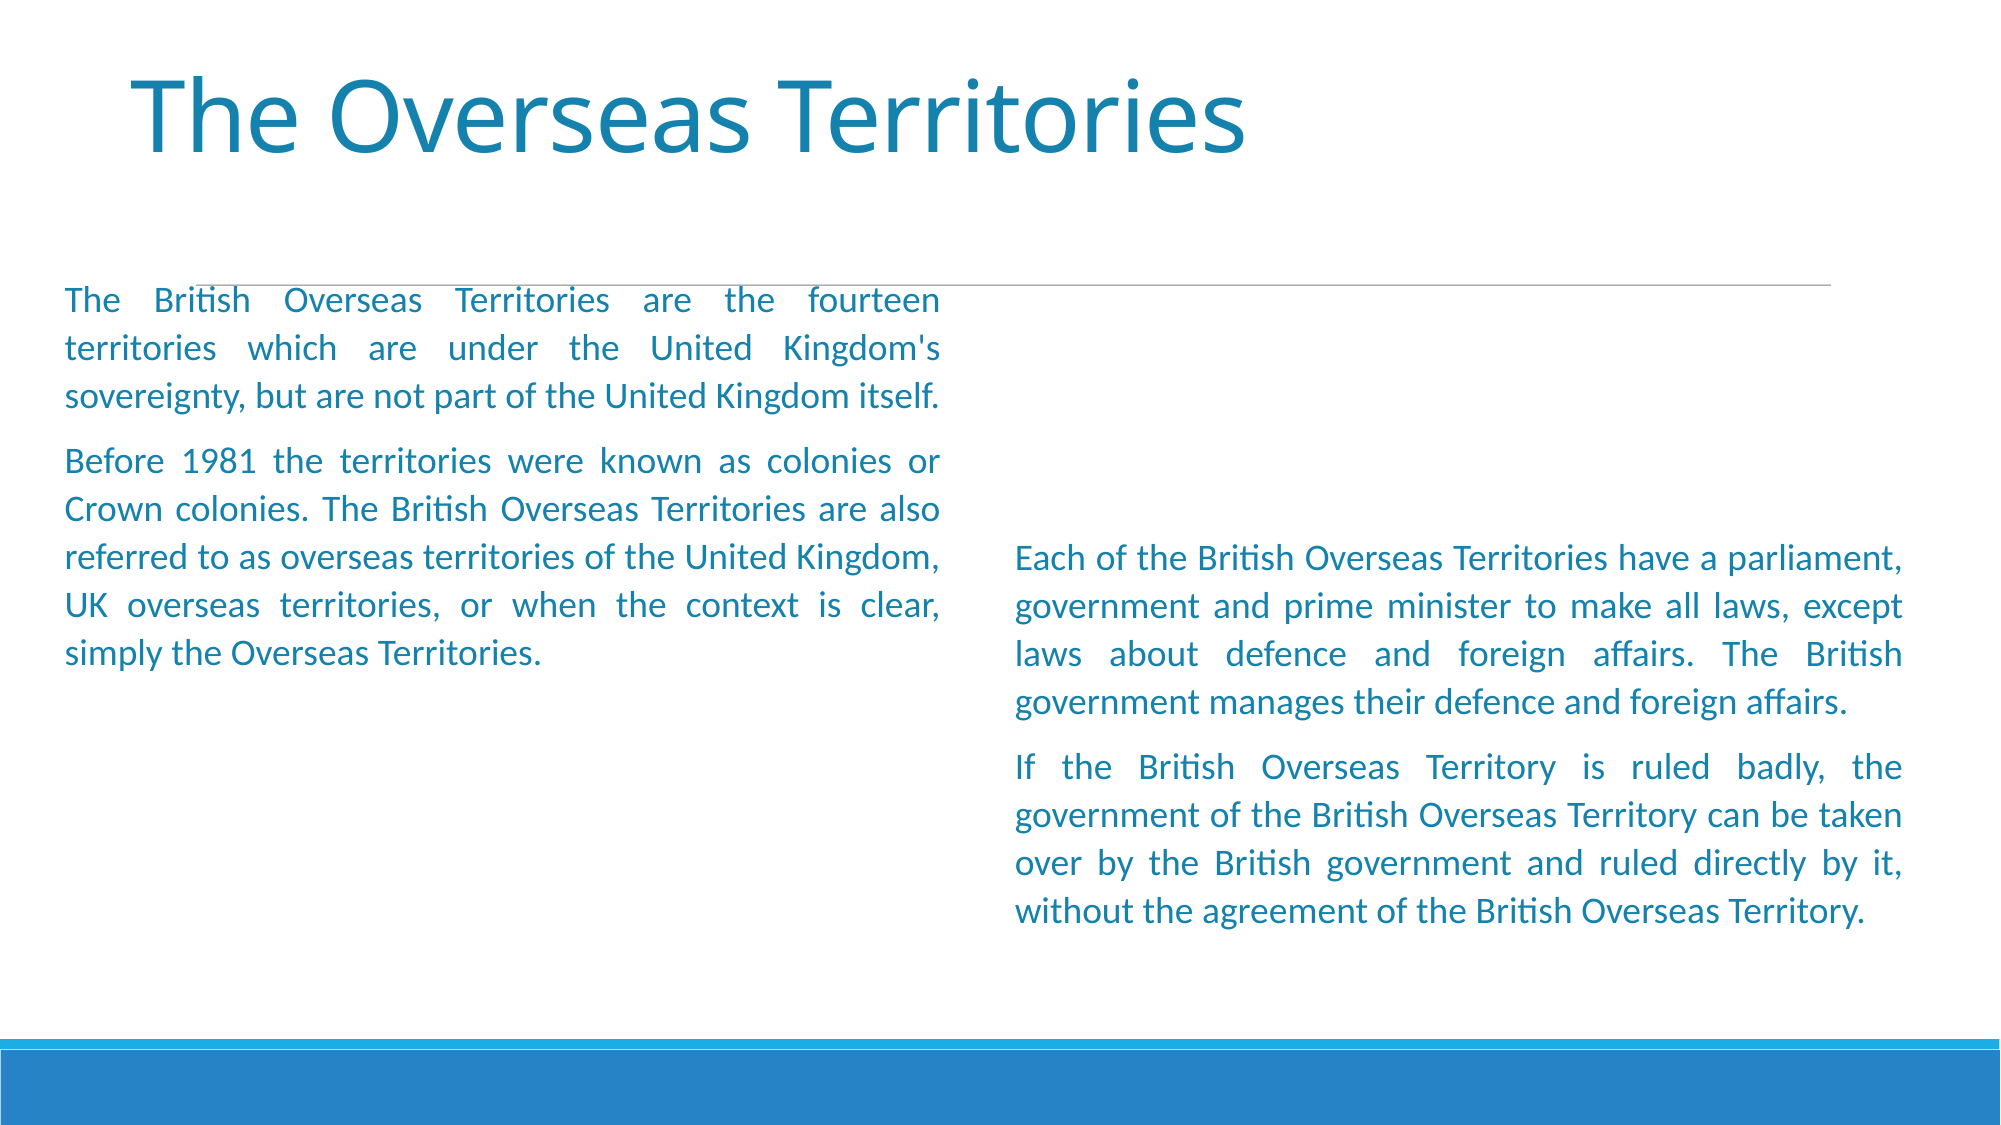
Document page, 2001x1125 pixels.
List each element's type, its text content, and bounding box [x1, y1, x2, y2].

text_box The British Overseas Territories are the fourteen territories which are under the United Kingdom's sovereignty, but are not part of the United Kingdom itself. Before 1981 the territories were known as colonies or Crown colonies. The British Overseas Territories are also referred to as overseas territories of the United Kingdom, UK overseas territories, or when the context is clear, simply the Overseas Territories. [49, 263, 957, 681]
text_box Each of the British Overseas Territories have a parliament, government and prime minister to make all laws, except laws about defence and foreign affairs. The British government manages their defence and foreign affairs. If the British Overseas Territory is ruled badly, the government of the British Overseas Territory can be taken over by the British government and ruled directly by it, without the agreement of the British Overseas Territory. [999, 521, 1919, 939]
title The Overseas Territories [130, 47, 1830, 174]
